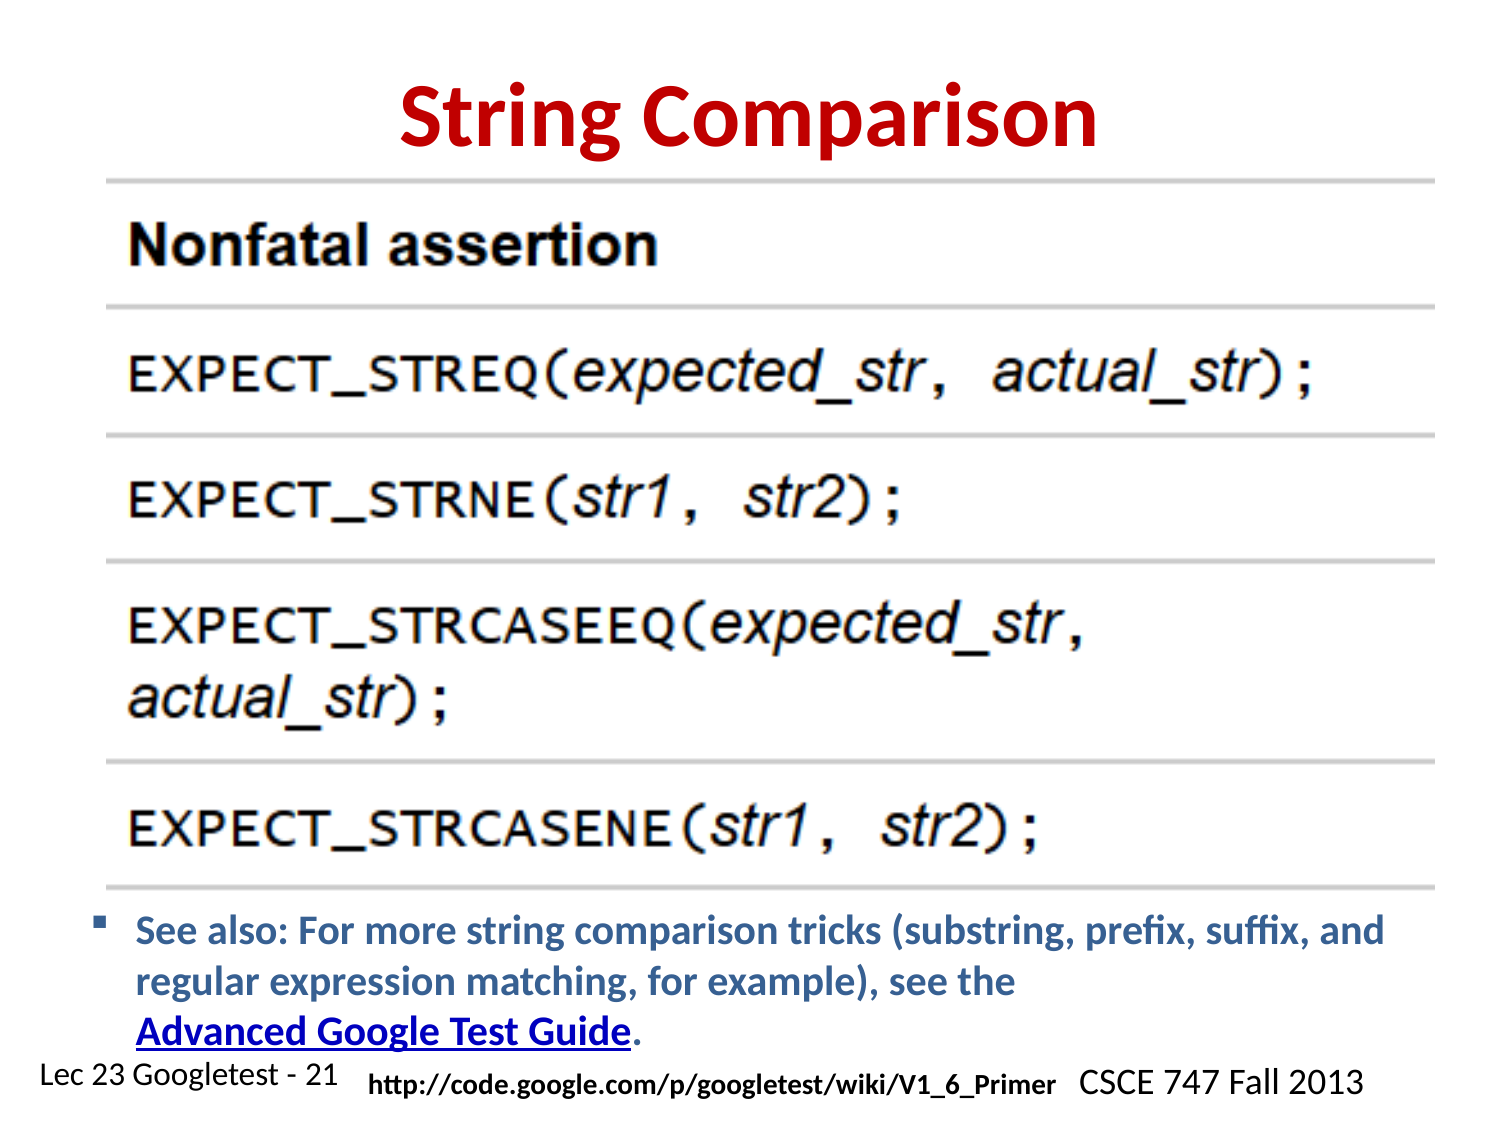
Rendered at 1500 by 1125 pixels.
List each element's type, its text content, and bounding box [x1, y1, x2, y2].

text_box http://code.google.com/p/googletest/wiki/V1_6_Primer [350, 1052, 1075, 1113]
footer [562, 1042, 1038, 1052]
picture [105, 174, 1435, 901]
title String Comparison [75, 45, 1425, 175]
list See also: For more string comparison tricks (substring, prefix, suffix, and regular expression matching, for example), see the Advanced Google Test Guide. [75, 895, 1425, 1063]
